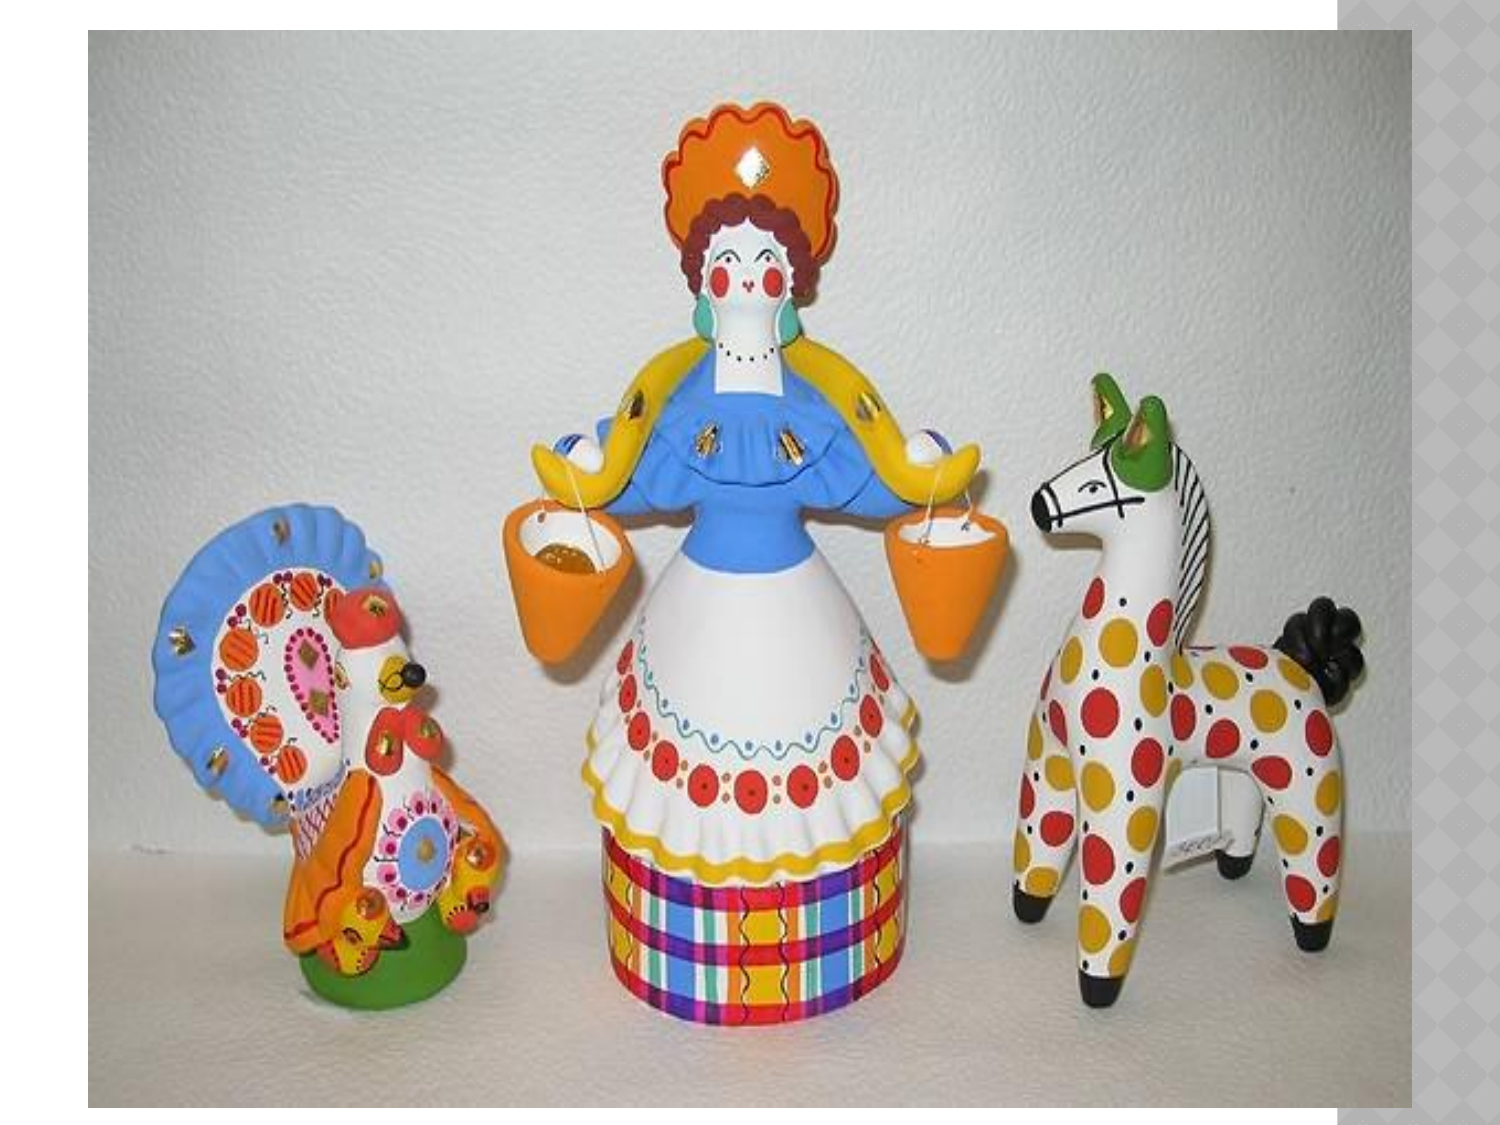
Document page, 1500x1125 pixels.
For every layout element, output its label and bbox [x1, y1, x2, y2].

picture [88, 30, 1412, 1109]
